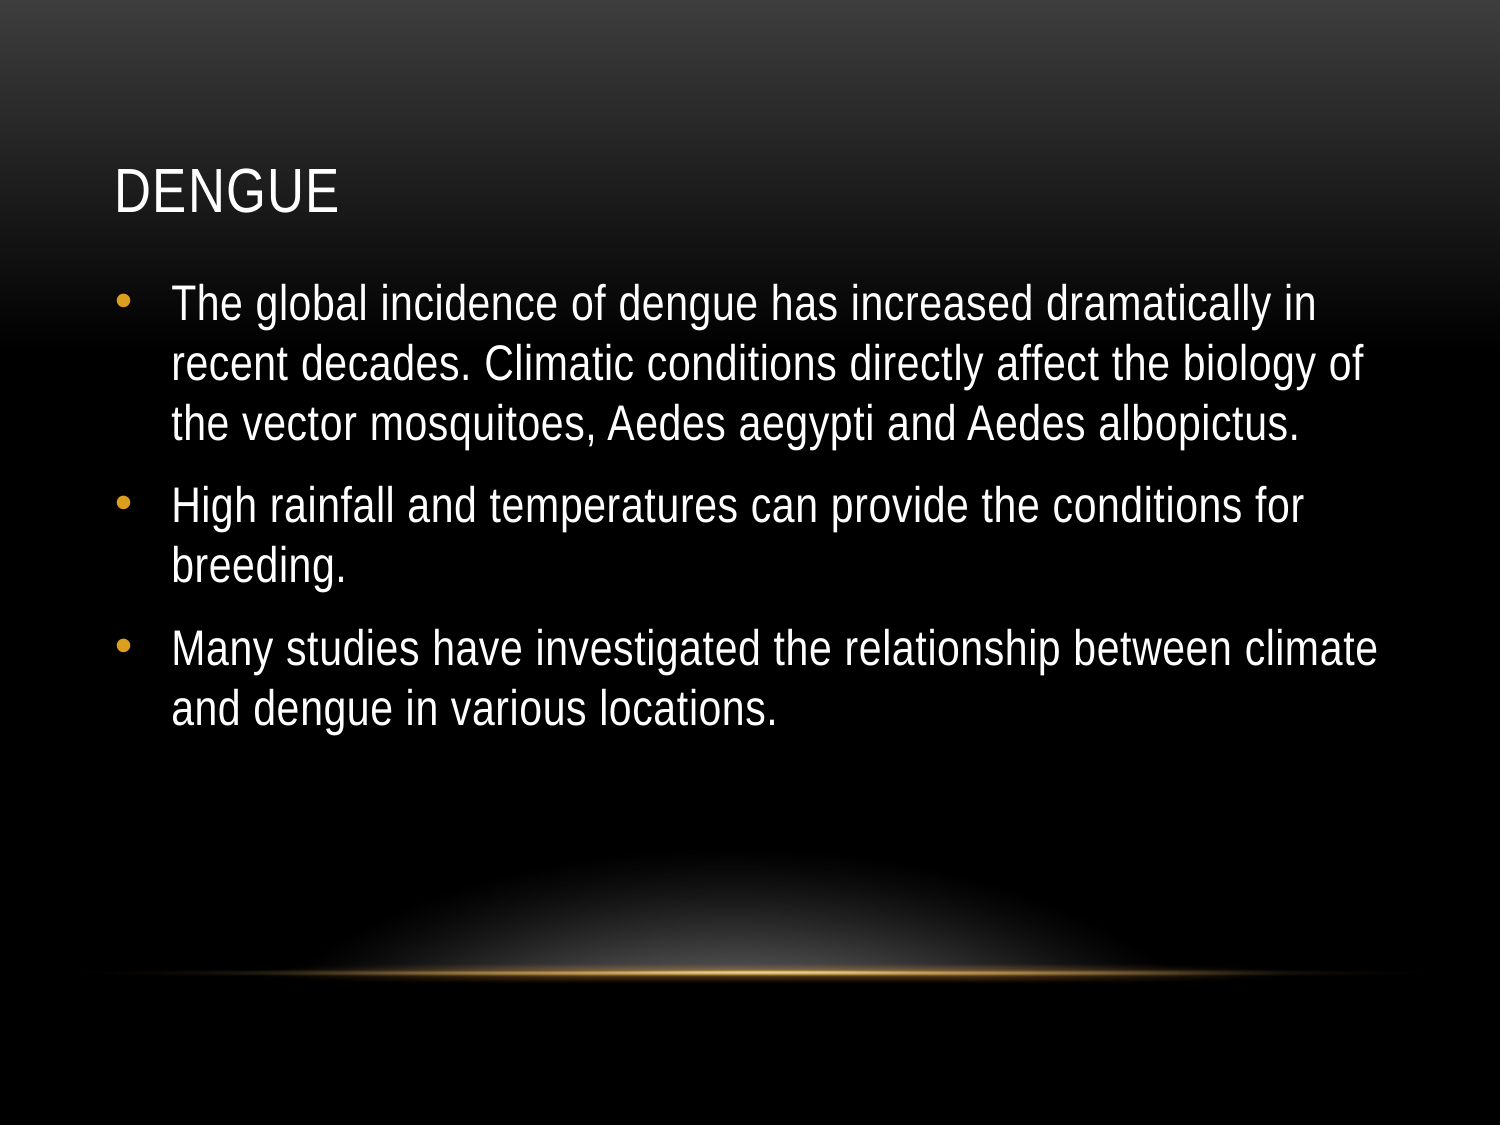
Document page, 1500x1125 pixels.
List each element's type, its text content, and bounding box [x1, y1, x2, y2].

title Dengue [99, 45, 1400, 233]
picture [0, 0, 1500, 1125]
list The global incidence of dengue has increased dramatically in recent decades. Climatic conditions directly affect the biology of the vector mosquitoes, Aedes aegypti and Aedes albopictus. High rainfall and temperatures can provide the conditions for breeding. Many studies have investigated the relationship between climate and dengue in various locations. [99, 262, 1400, 938]
